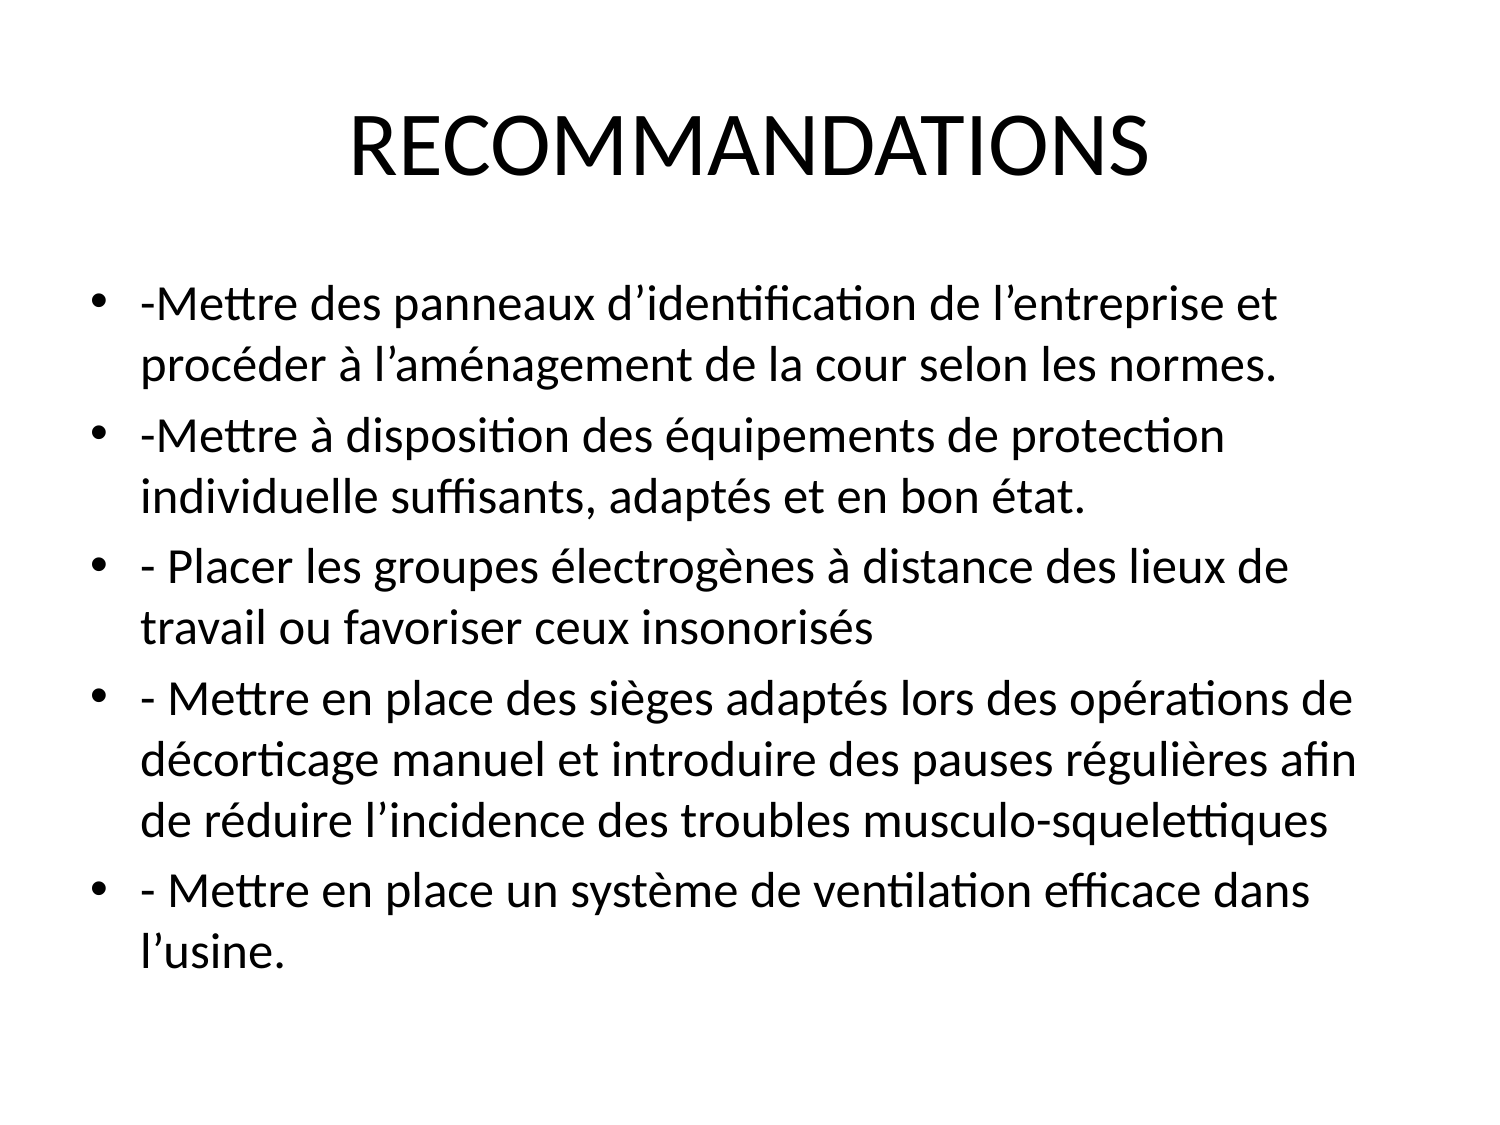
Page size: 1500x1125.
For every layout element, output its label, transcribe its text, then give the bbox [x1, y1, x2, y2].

title RECOMMANDATIONS [75, 45, 1425, 233]
list -Mettre des panneaux d’identification de l’entreprise et procéder à l’aménagement de la cour selon les normes. -Mettre à disposition des équipements de protection individuelle suffisants, adaptés et en bon état. - Placer les groupes électrogènes à distance des lieux de travail ou favoriser ceux insonorisés - Mettre en place des sièges adaptés lors des opérations de décorticage manuel et introduire des pauses régulières afin de réduire l’incidence des troubles musculo-squelettiques - Mettre en place un système de ventilation efficace dans l’usine. [75, 262, 1425, 1005]
